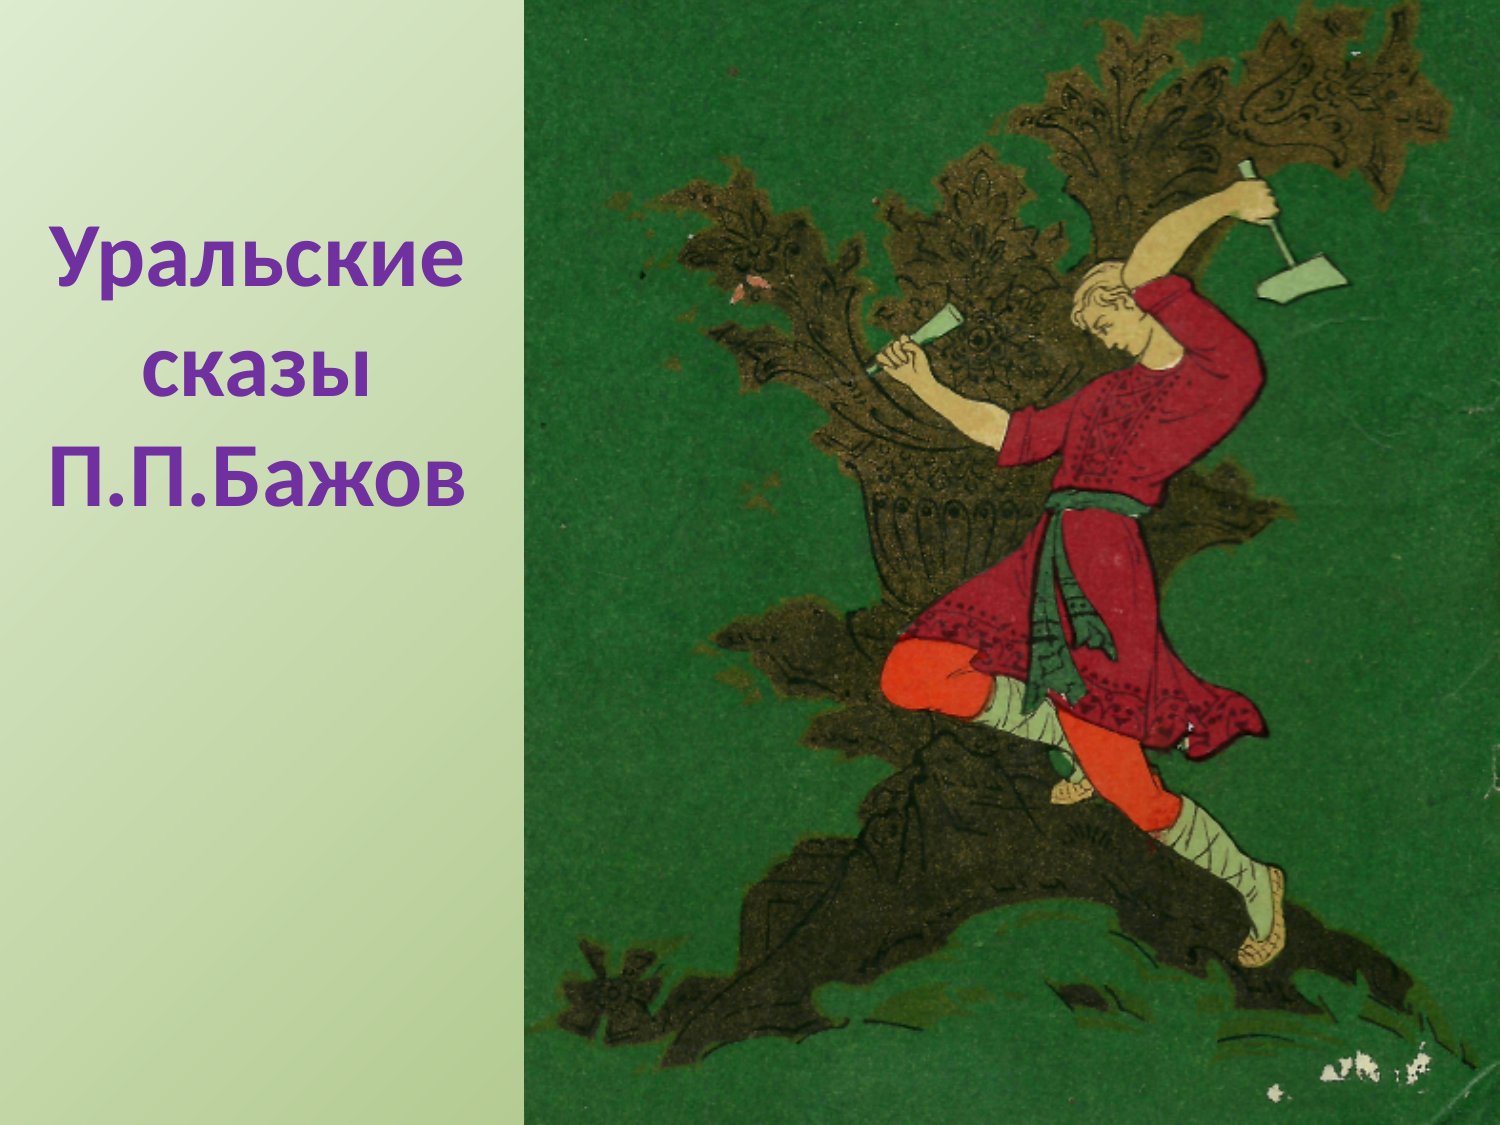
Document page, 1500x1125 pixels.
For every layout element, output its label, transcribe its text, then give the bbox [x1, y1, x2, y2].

title Уральские сказы П.П.Бажов [0, 240, 516, 481]
picture [524, 0, 1500, 1125]
